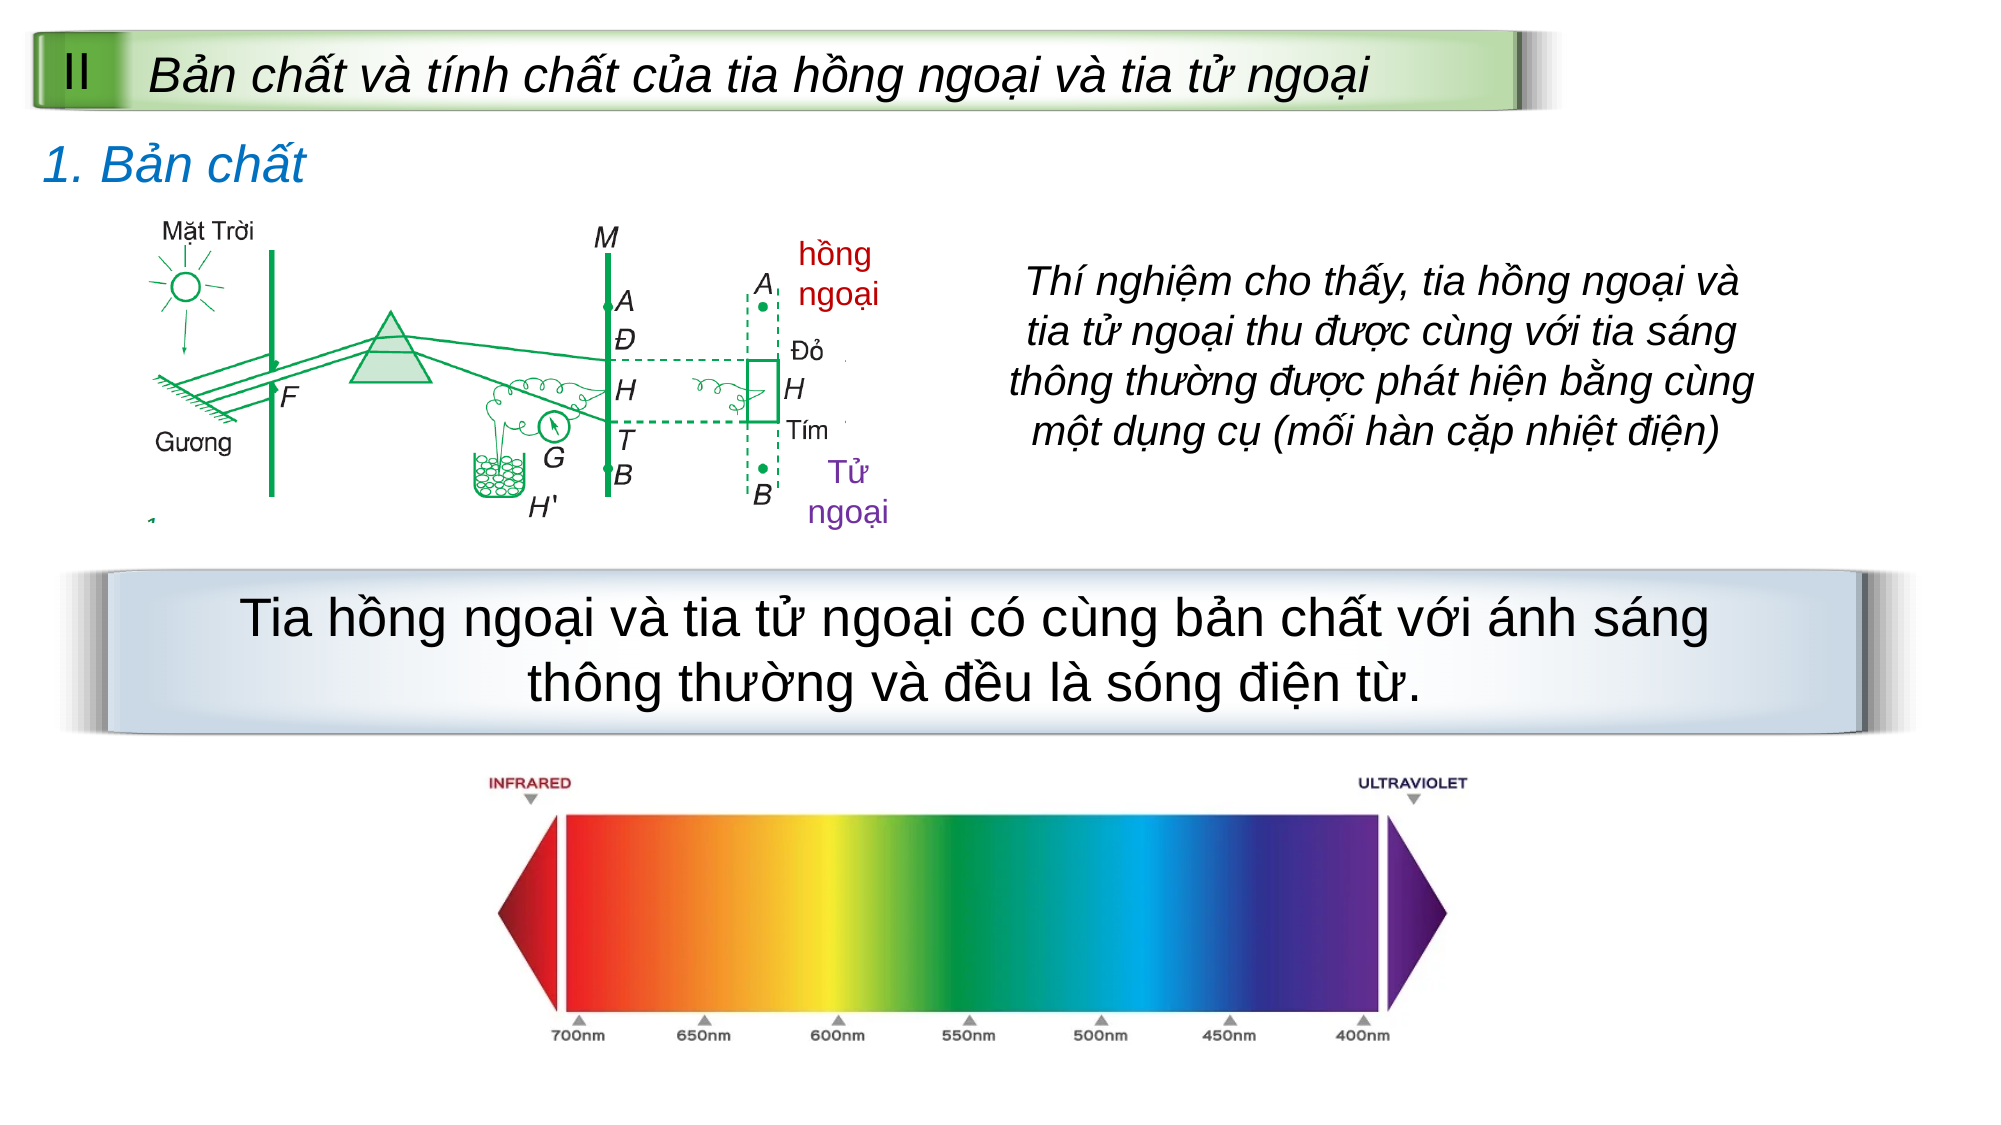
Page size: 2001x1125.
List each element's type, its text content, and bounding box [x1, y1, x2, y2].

picture [426, 744, 1526, 1101]
text_box Thí nghiệm cho thấy, tia hồng ngoại và tia tử ngoại thu được cùng với tia sáng thông thường được phát hiện bằng cùng một dụng cụ (mối hàn cặp nhiệt điện) [988, 246, 1776, 462]
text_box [0, 29, 1630, 113]
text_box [140, 167, 914, 540]
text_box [55, 567, 1922, 737]
text_box 1. Bản chất [27, 124, 408, 200]
